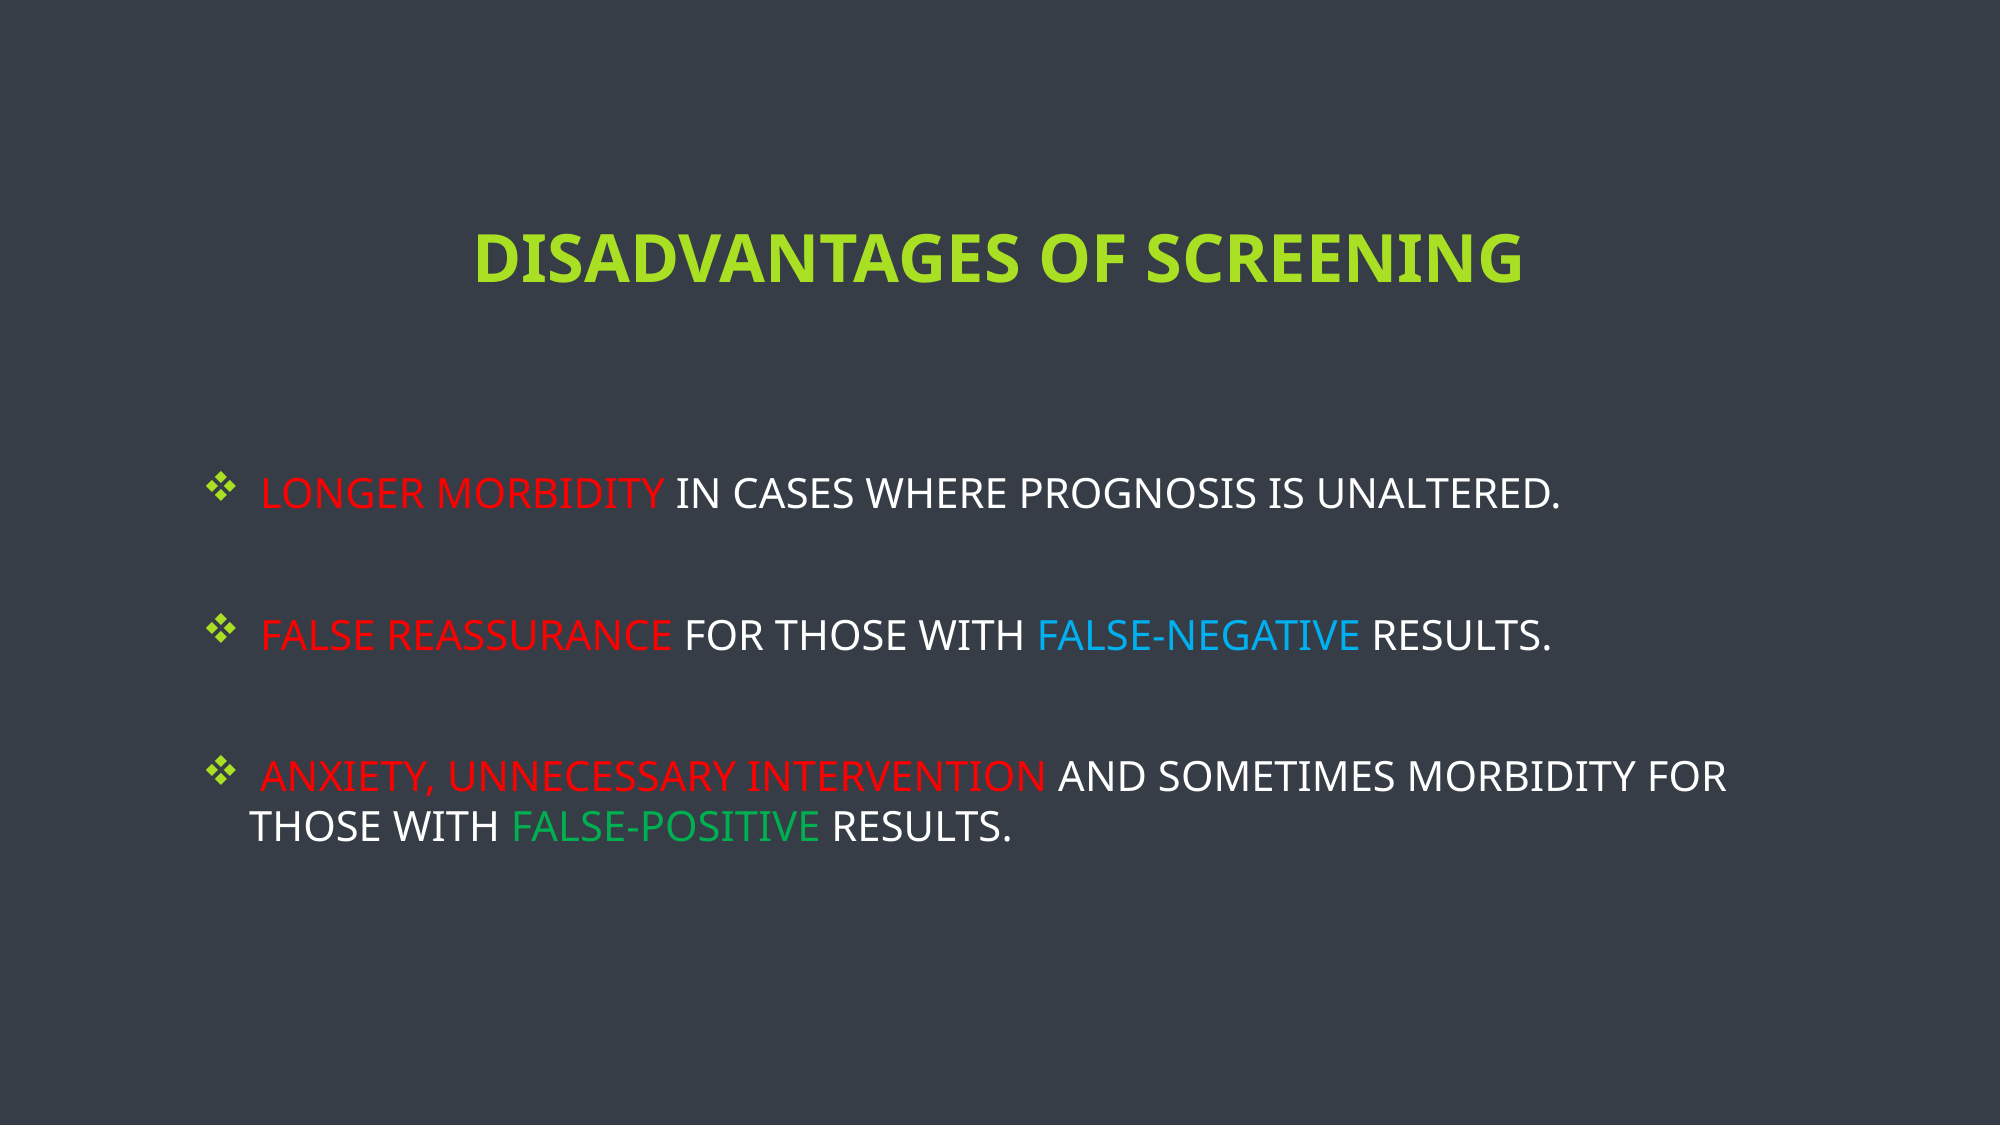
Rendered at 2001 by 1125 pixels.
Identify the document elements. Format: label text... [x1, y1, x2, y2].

list Longer morbidity in cases where prognosis is unaltered. False reassurance for those with false-negative results. Anxiety, Unnecessary intervention and sometimes morbidity for those with false-positive results. [187, 437, 1813, 950]
title Disadvantages Of Screening [187, 99, 1813, 413]
